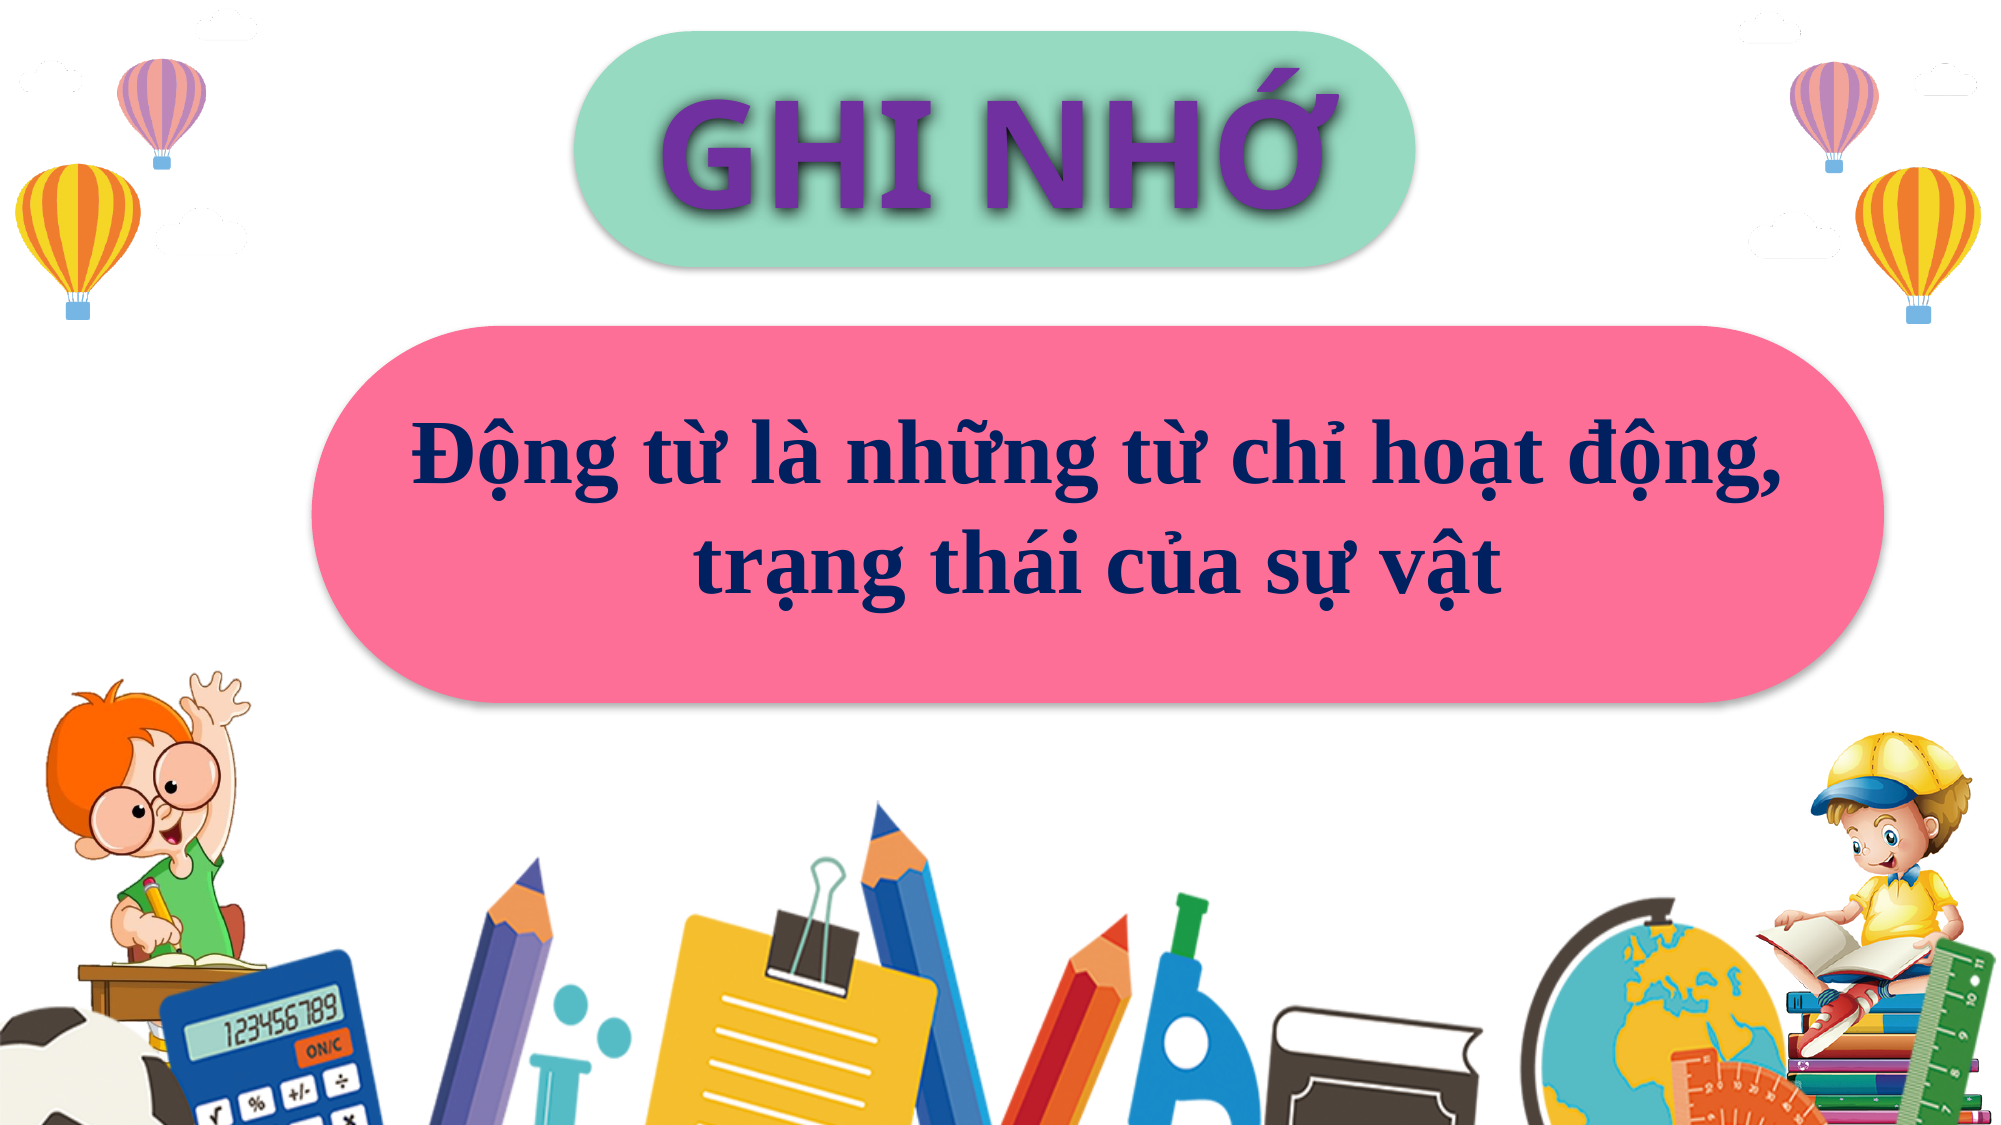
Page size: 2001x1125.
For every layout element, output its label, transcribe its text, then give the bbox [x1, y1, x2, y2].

text_box [573, 48, 628, 249]
text_box Động từ là những từ chỉ hoạt động, trạng thái của sự vật [375, 384, 1821, 620]
text_box [649, 30, 1340, 38]
picture [1738, 11, 1981, 324]
text_box [1364, 50, 1417, 247]
text_box [310, 324, 1886, 704]
picture [0, 666, 2000, 1125]
text_box [661, 264, 1329, 269]
picture [14, 8, 257, 320]
text_box GHI NHỚ [639, 50, 1350, 246]
